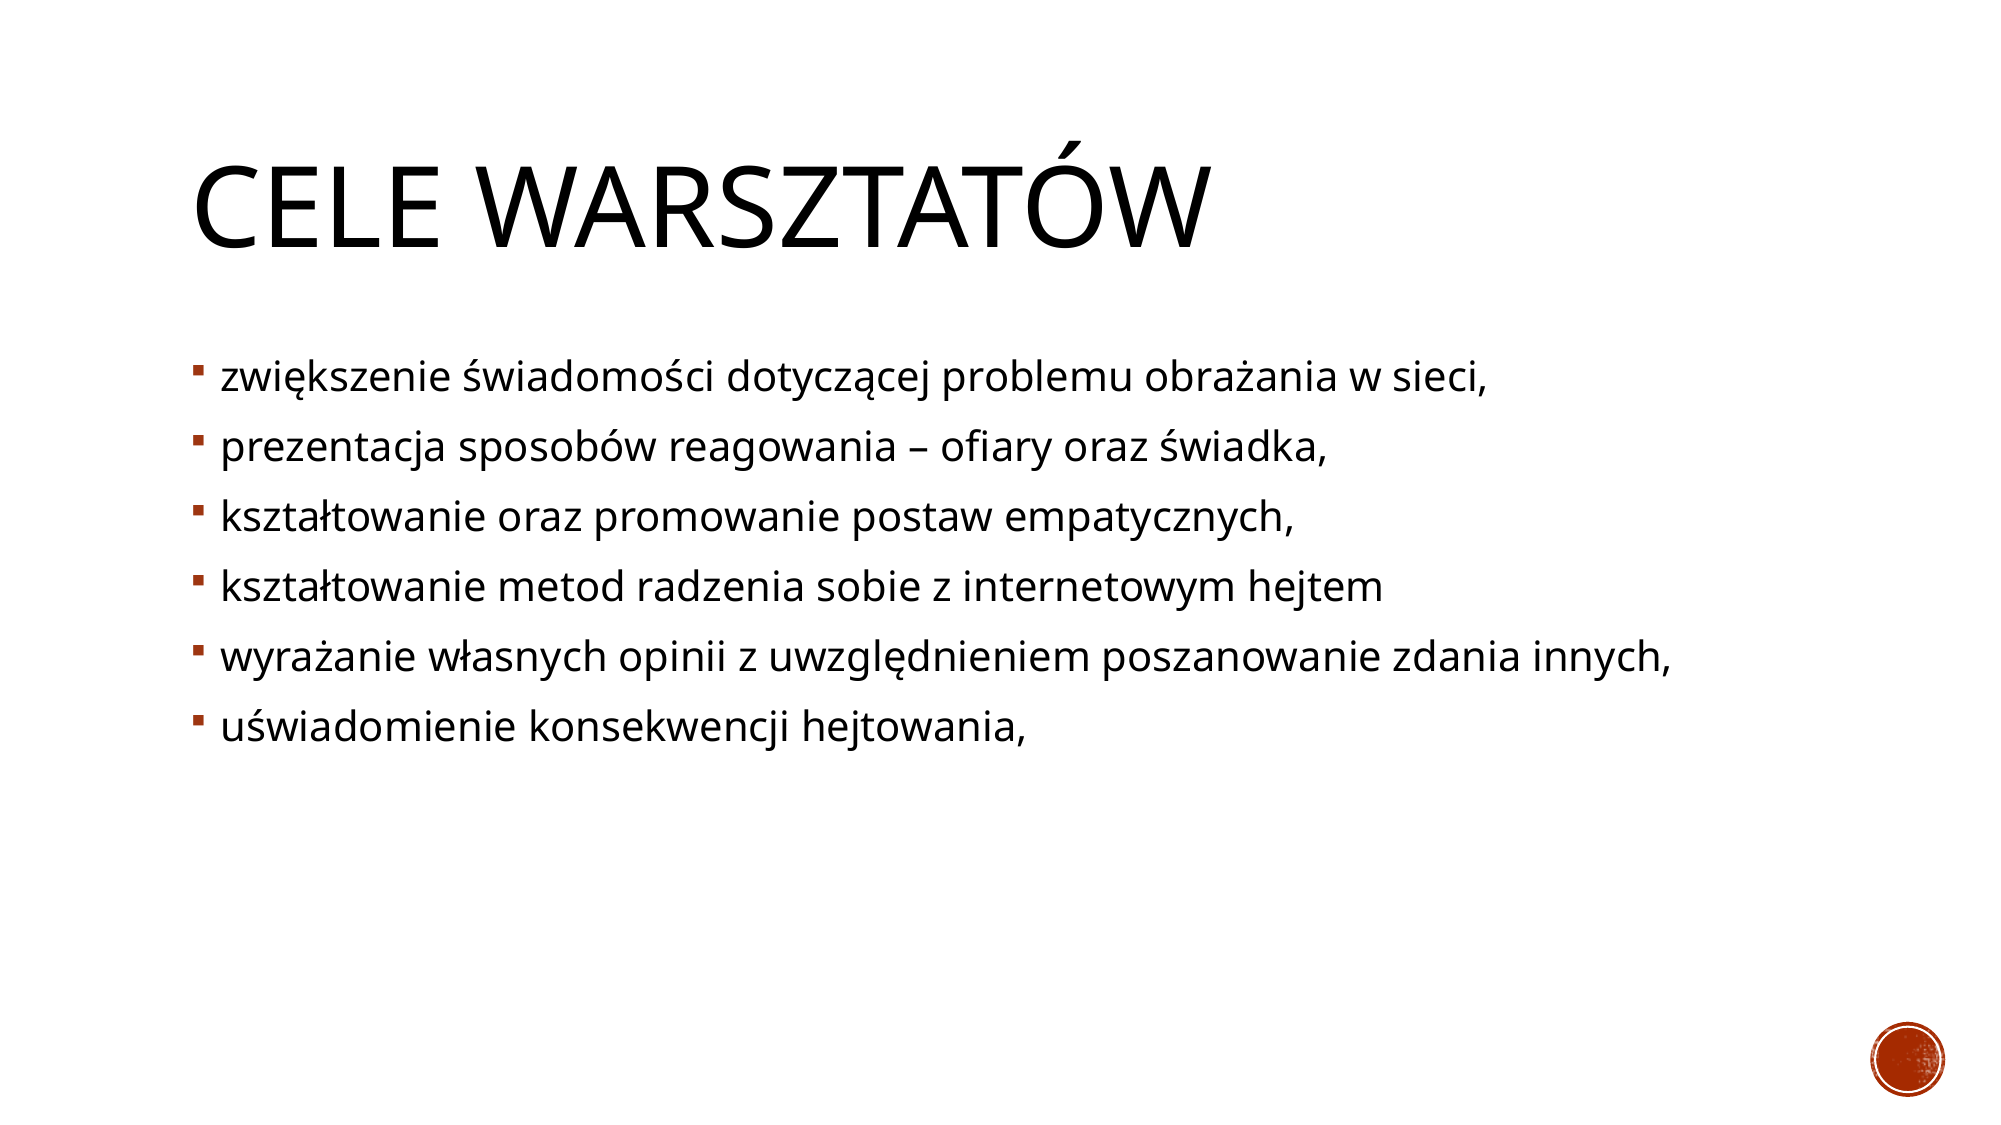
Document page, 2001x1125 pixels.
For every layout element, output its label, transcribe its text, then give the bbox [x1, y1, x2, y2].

list zwiększenie świadomości dotyczącej problemu obrażania w sieci, prezentacja sposobów reagowania – ofiary oraz świadka, kształtowanie oraz promowanie postaw empatycznych, kształtowanie metod radzenia sobie z internetowym hejtem wyrażanie własnych opinii z uwzględnieniem poszanowanie zdania innych, uświadomienie konsekwencji hejtowania, [175, 348, 1826, 1013]
title Cele warsztatów [175, 79, 1826, 344]
